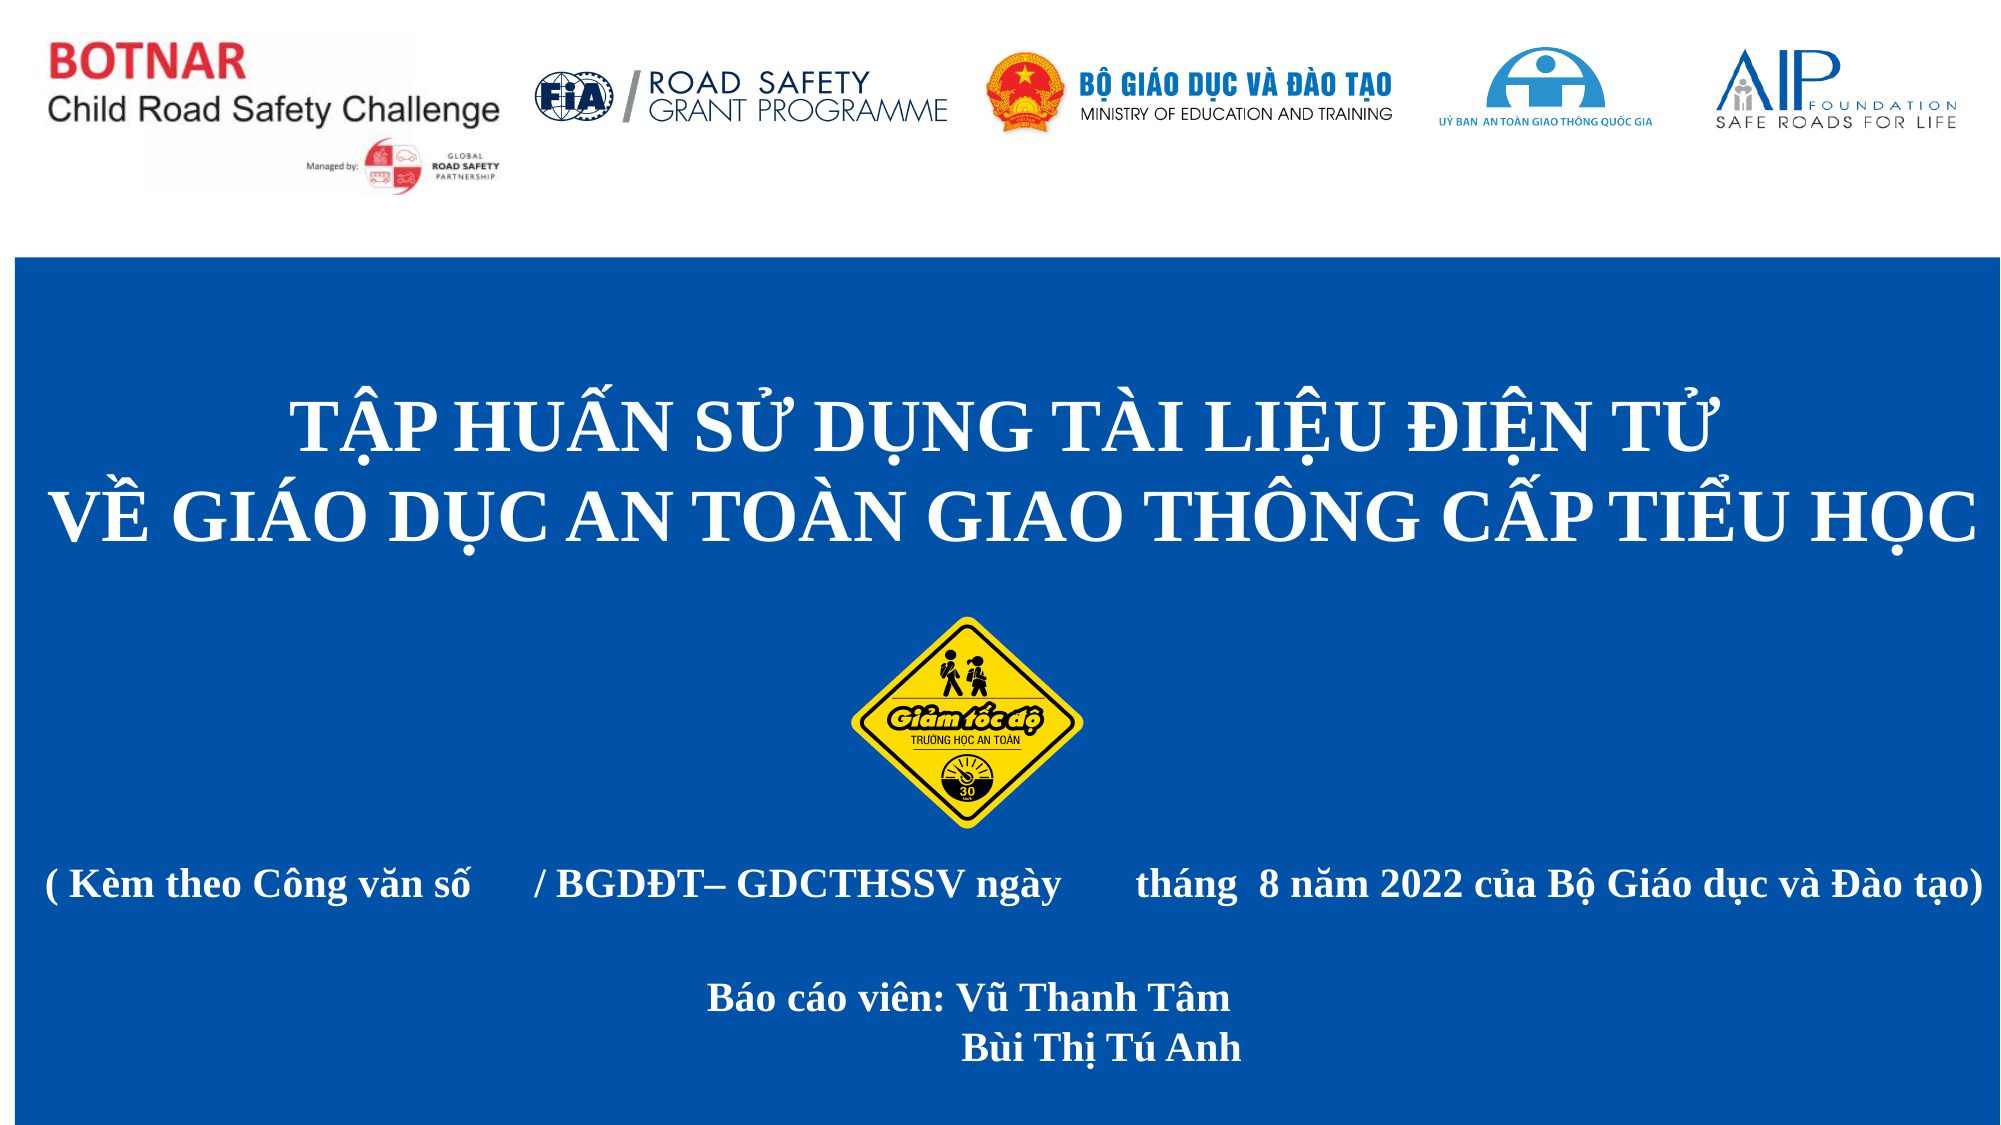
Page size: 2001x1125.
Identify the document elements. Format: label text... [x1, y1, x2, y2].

picture [1704, 13, 1968, 177]
text_box TẬP HUẤN SỬ DỤNG TÀI LIỆU ĐIỆN TỬ VỀ GIÁO DỤC AN TOÀN GIAO THÔNG CẤP TIỂU HỌC ( Kèm theo Công văn số / BGDĐT– GDCTHSSV ngày tháng 8 năm 2022 của Bộ Giáo dục và Đào tạo) [14, 257, 2000, 1125]
picture [980, 46, 1392, 141]
picture [1432, 39, 1661, 135]
picture [530, 62, 958, 130]
text_box [249, 0, 1750, 257]
text_box Báo cáo viên: Vũ Thanh Tâm Bùi Thị Tú Anh [579, 961, 1358, 1077]
picture [46, 32, 505, 195]
picture [844, 610, 1094, 834]
